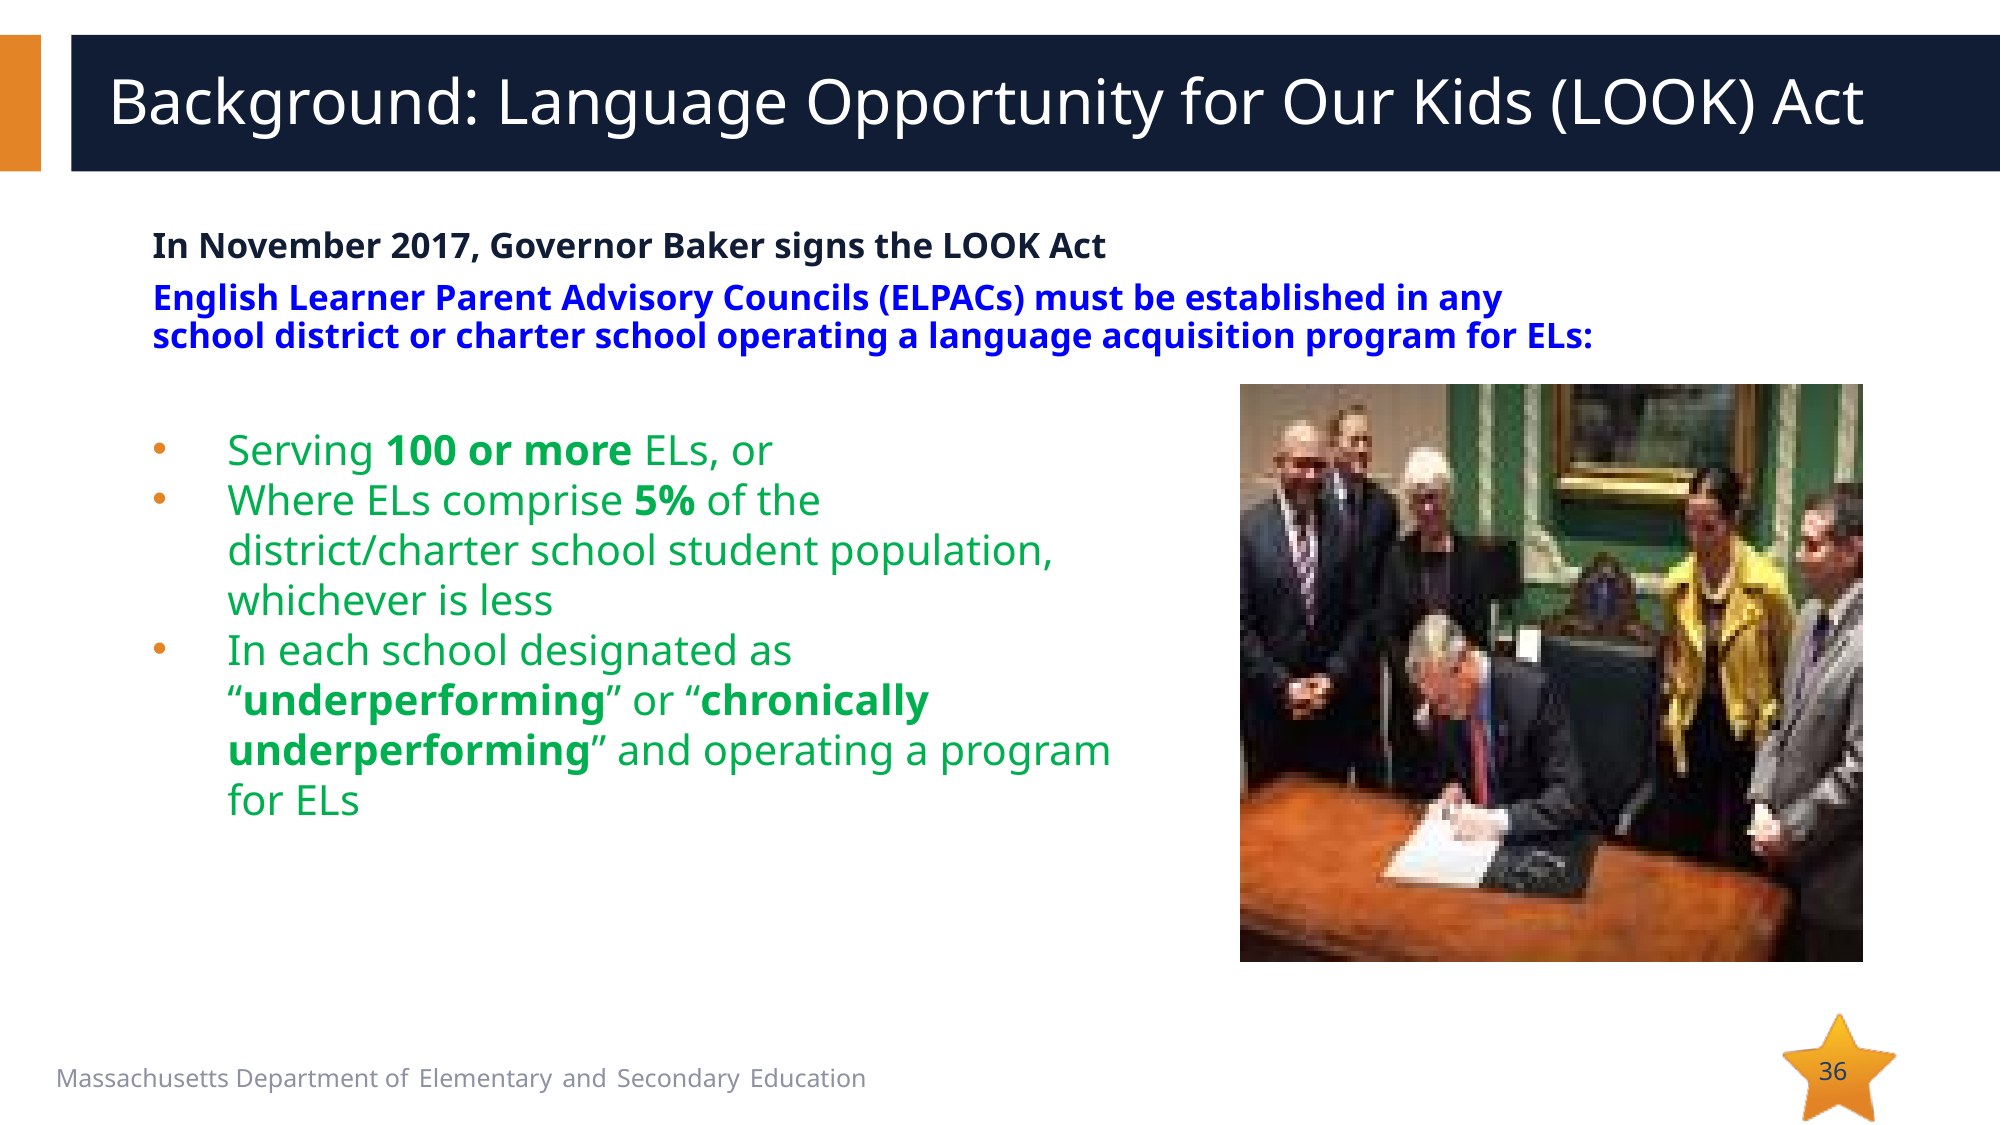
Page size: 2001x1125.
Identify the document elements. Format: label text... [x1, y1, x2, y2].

list In November 2017, Governor Baker signs the LOOK Act English Learner Parent Advisory Councils (ELPACs) must be established in any school district or charter school operating a language acquisition program for ELs: [137, 220, 1630, 385]
picture [1773, 1000, 1909, 1125]
title Background: Language Opportunity for Our Kids (LOOK) Act [93, 58, 1959, 150]
picture [1240, 384, 1863, 962]
list Serving 100 or more ELs, or Where ELs comprise 5% of the district/charter school student population, whichever is less In each school designated as “underperforming” or “chronically underperforming” and operating a program for ELs [137, 415, 1130, 930]
slide_number 36 [1412, 1042, 1863, 1103]
